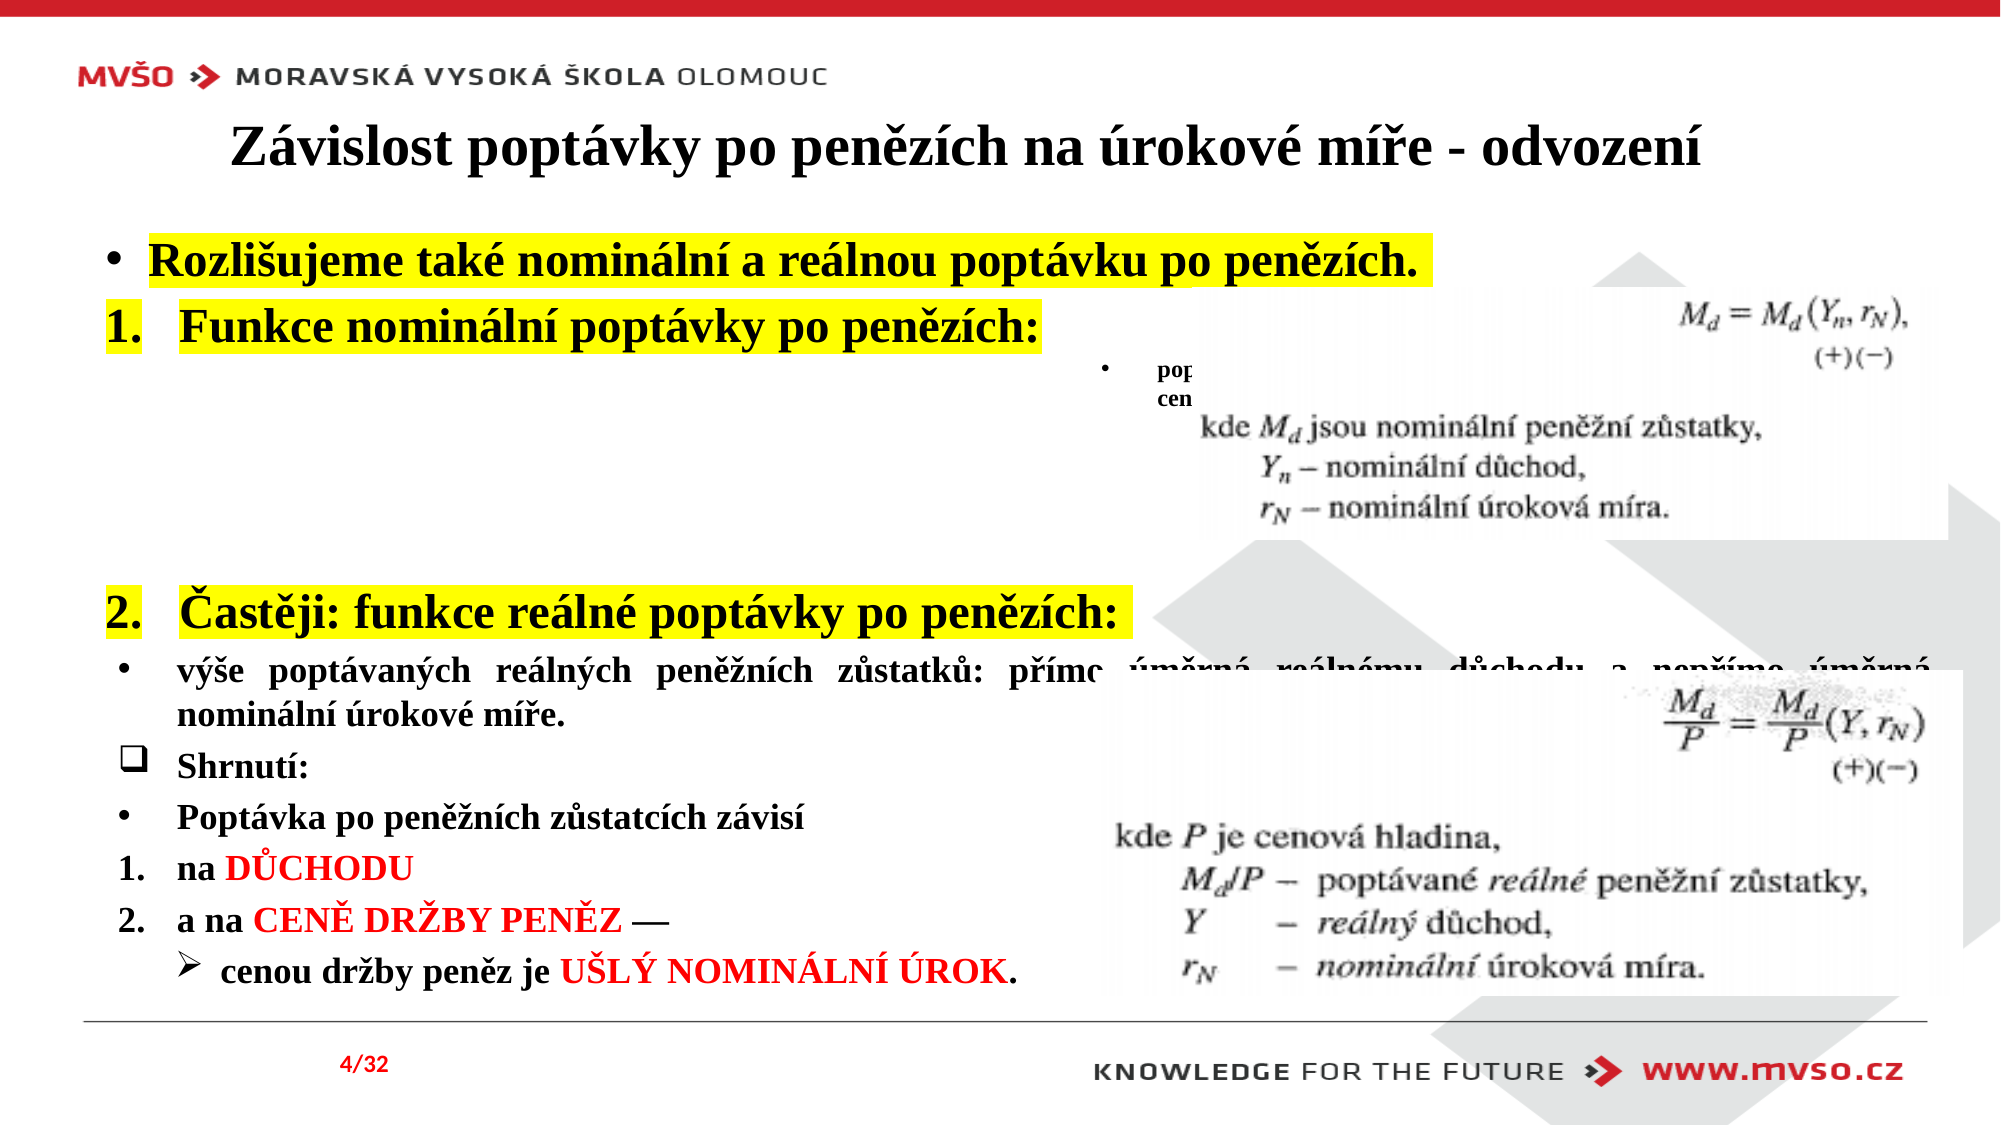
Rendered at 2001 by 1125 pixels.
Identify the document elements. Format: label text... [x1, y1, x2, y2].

list Rozlišujeme také nominální a reálnou poptávku po penězích. Funkce nominální poptávky po penězích: poptávka po peněžních zůstatcích závisí rovněž na vašem důchodu a na ceně držby peněz — cenou držby peněz je ušlý nominální úrok. Častěji: funkce reálné poptávky po penězích: výše poptávaných reálných peněžních zůstatků: přímo úměrná reálnému důchodu a nepřímo úměrná nominální úrokové míře. Shrnutí: Poptávka po peněžních zůstatcích závisí na DŮCHODU a na CENĚ DRŽBY PENĚZ — cenou držby peněz je UŠLÝ NOMINÁLNÍ ÚROK. [90, 220, 1949, 1005]
title Závislost poptávky po penězích na úrokové míře - odvození [187, 92, 1729, 263]
text_box 4/32 [324, 1040, 463, 1085]
picture [0, 0, 2001, 1125]
